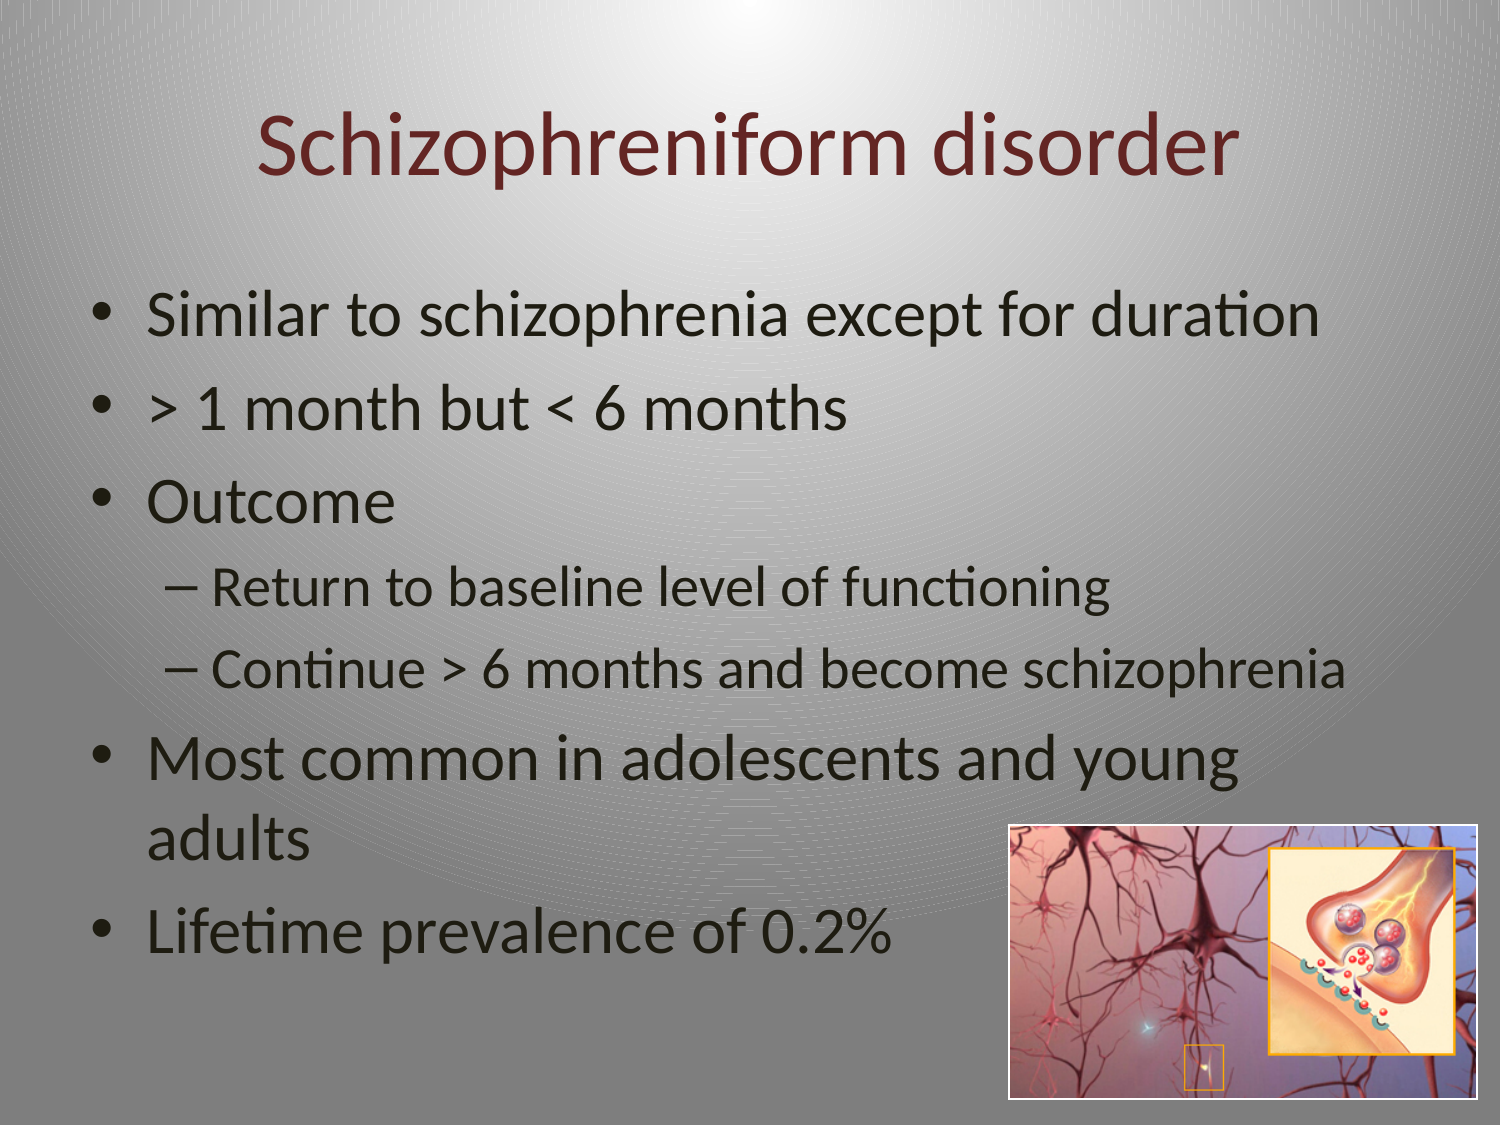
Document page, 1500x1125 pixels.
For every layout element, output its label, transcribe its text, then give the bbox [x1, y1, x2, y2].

title Schizophreniform disorder [74, 44, 1426, 233]
list Similar to schizophrenia except for duration > 1 month but < 6 months Outcome Return to baseline level of functioning Continue > 6 months and become schizophrenia Most common in adolescents and young adults Lifetime prevalence of 0.2% [74, 262, 1426, 1006]
picture [1009, 825, 1477, 1099]
